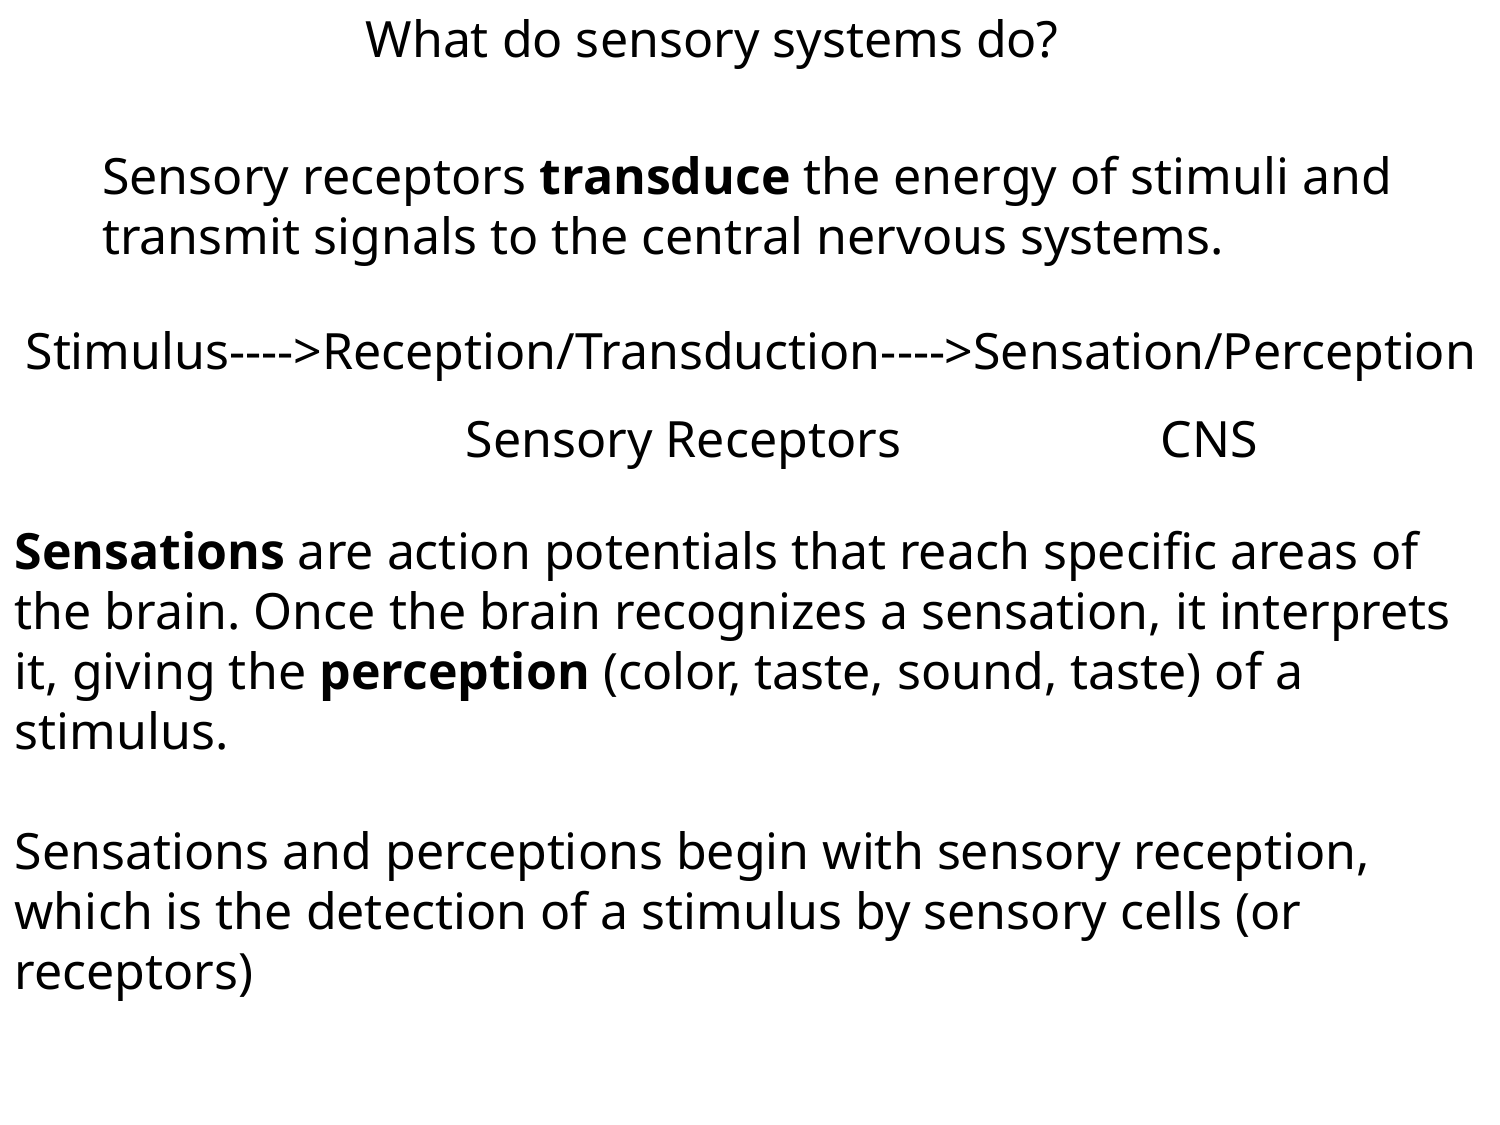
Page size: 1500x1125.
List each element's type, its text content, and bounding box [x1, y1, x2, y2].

text_box What do sensory systems do? [350, 0, 1075, 75]
text_box Sensory receptors transduce the energy of stimuli and transmit signals to the central nervous systems. [87, 137, 1417, 273]
text_box Sensory Receptors CNS [451, 399, 1274, 475]
text_box Stimulus---->Reception/Transduction---->Sensation/Perception [10, 312, 1492, 388]
text_box Sensations are action potentials that reach specific areas of the brain. Once the brain recognizes a sensation, it interprets it, giving the perception (color, taste, sound, taste) of a stimulus. Sensations and perceptions begin with sensory reception, which is the detection of a stimulus by sensory cells (or receptors) [0, 512, 1500, 1008]
